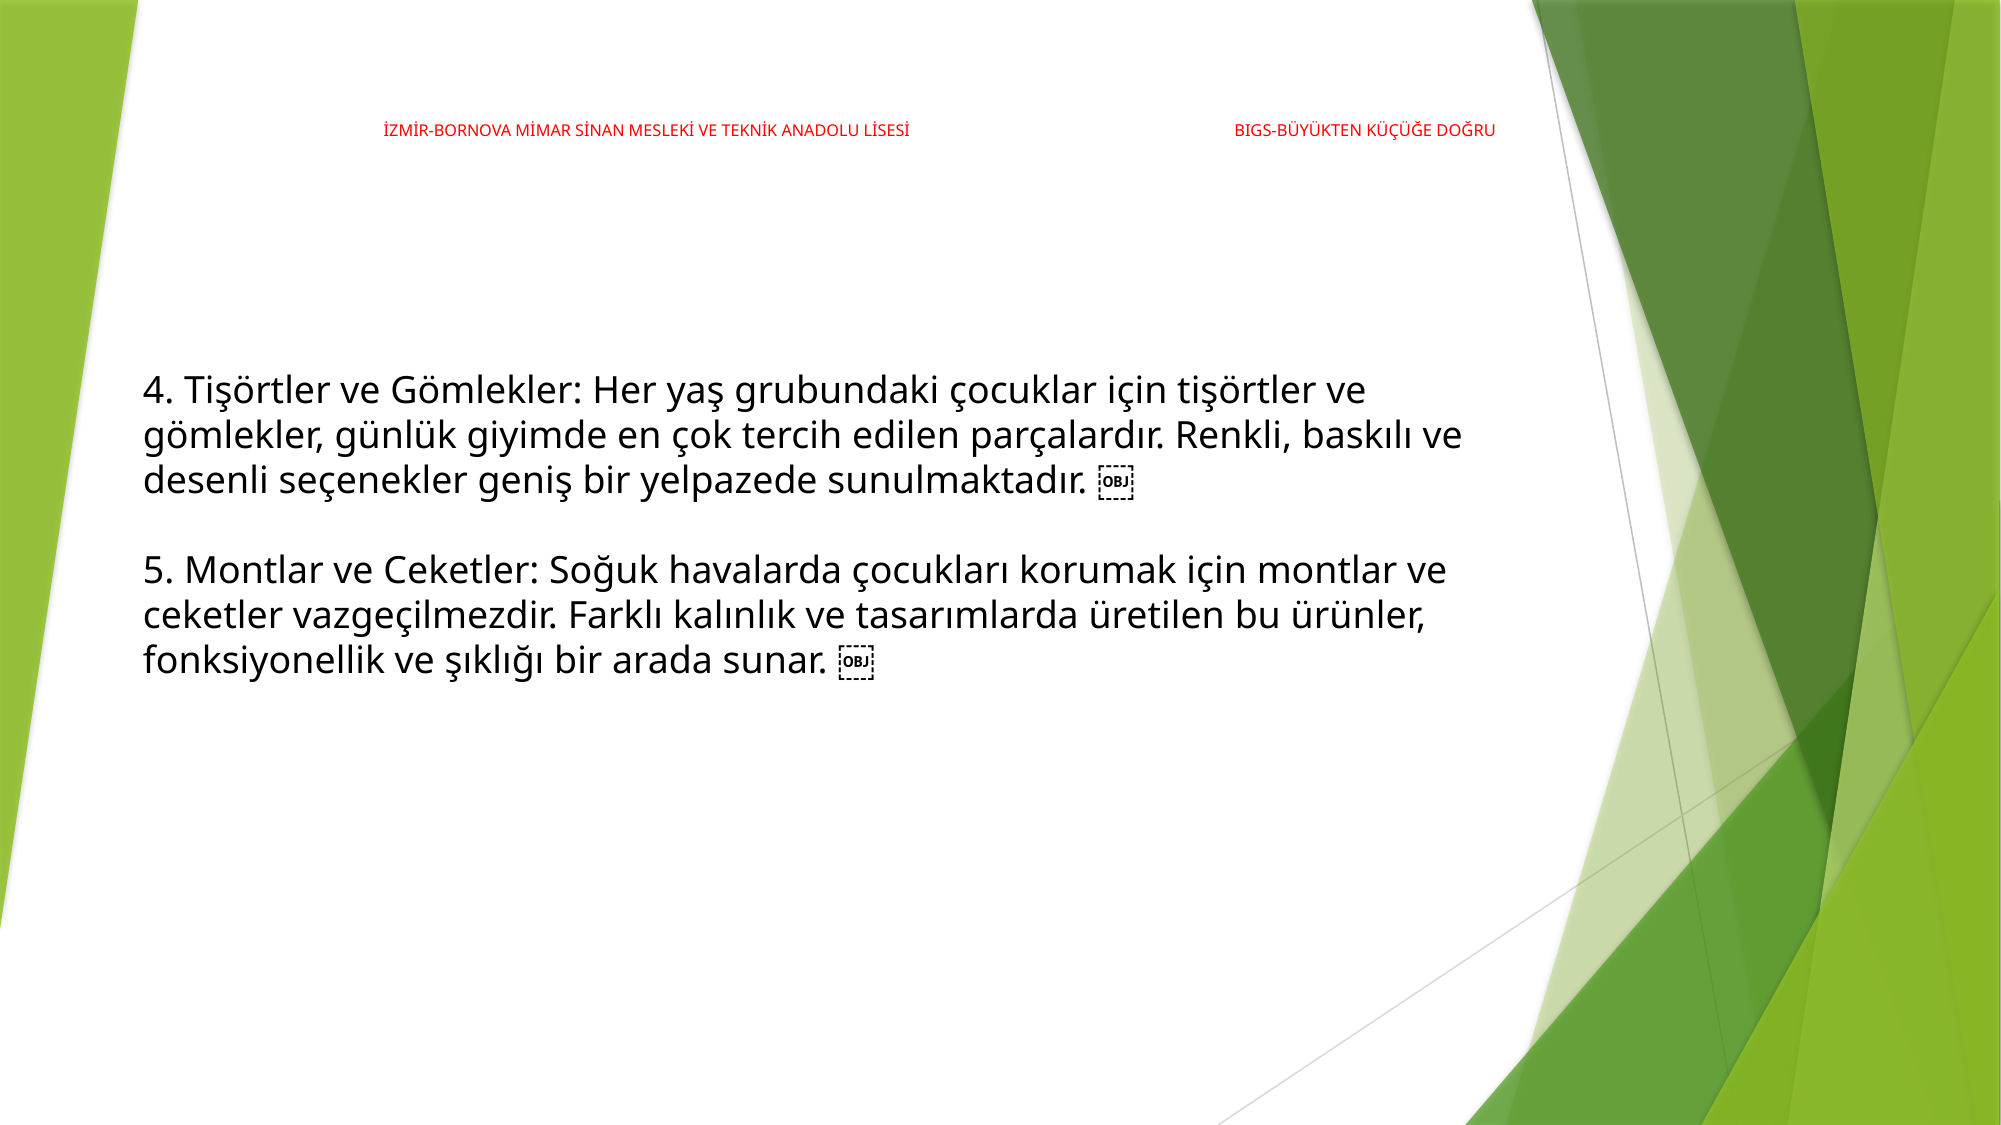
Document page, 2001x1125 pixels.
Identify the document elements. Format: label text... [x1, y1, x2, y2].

text_box BIGS-BÜYÜKTEN KÜÇÜĞE DOĞRU [899, 112, 1511, 148]
title İZMİR-BORNOVA MİMAR SİNAN MESLEKİ VE TEKNİK ANADOLU LİSESİ [128, 112, 899, 148]
text_box 4. Tişörtler ve Gömlekler: Her yaş grubundaki çocuklar için tişörtler ve gömlekler, günlük giyimde en çok tercih edilen parçalardır. Renkli, baskılı ve desenli seçenekler geniş bir yelpazede sunulmaktadır. ￼ 5. Montlar ve Ceketler: Soğuk havalarda çocukları korumak için montlar ve ceketler vazgeçilmezdir. Farklı kalınlık ve tasarımlarda üretilen bu ürünler, fonksiyonellik ve şıklığı bir arada sunar. ￼ [128, 358, 1543, 733]
